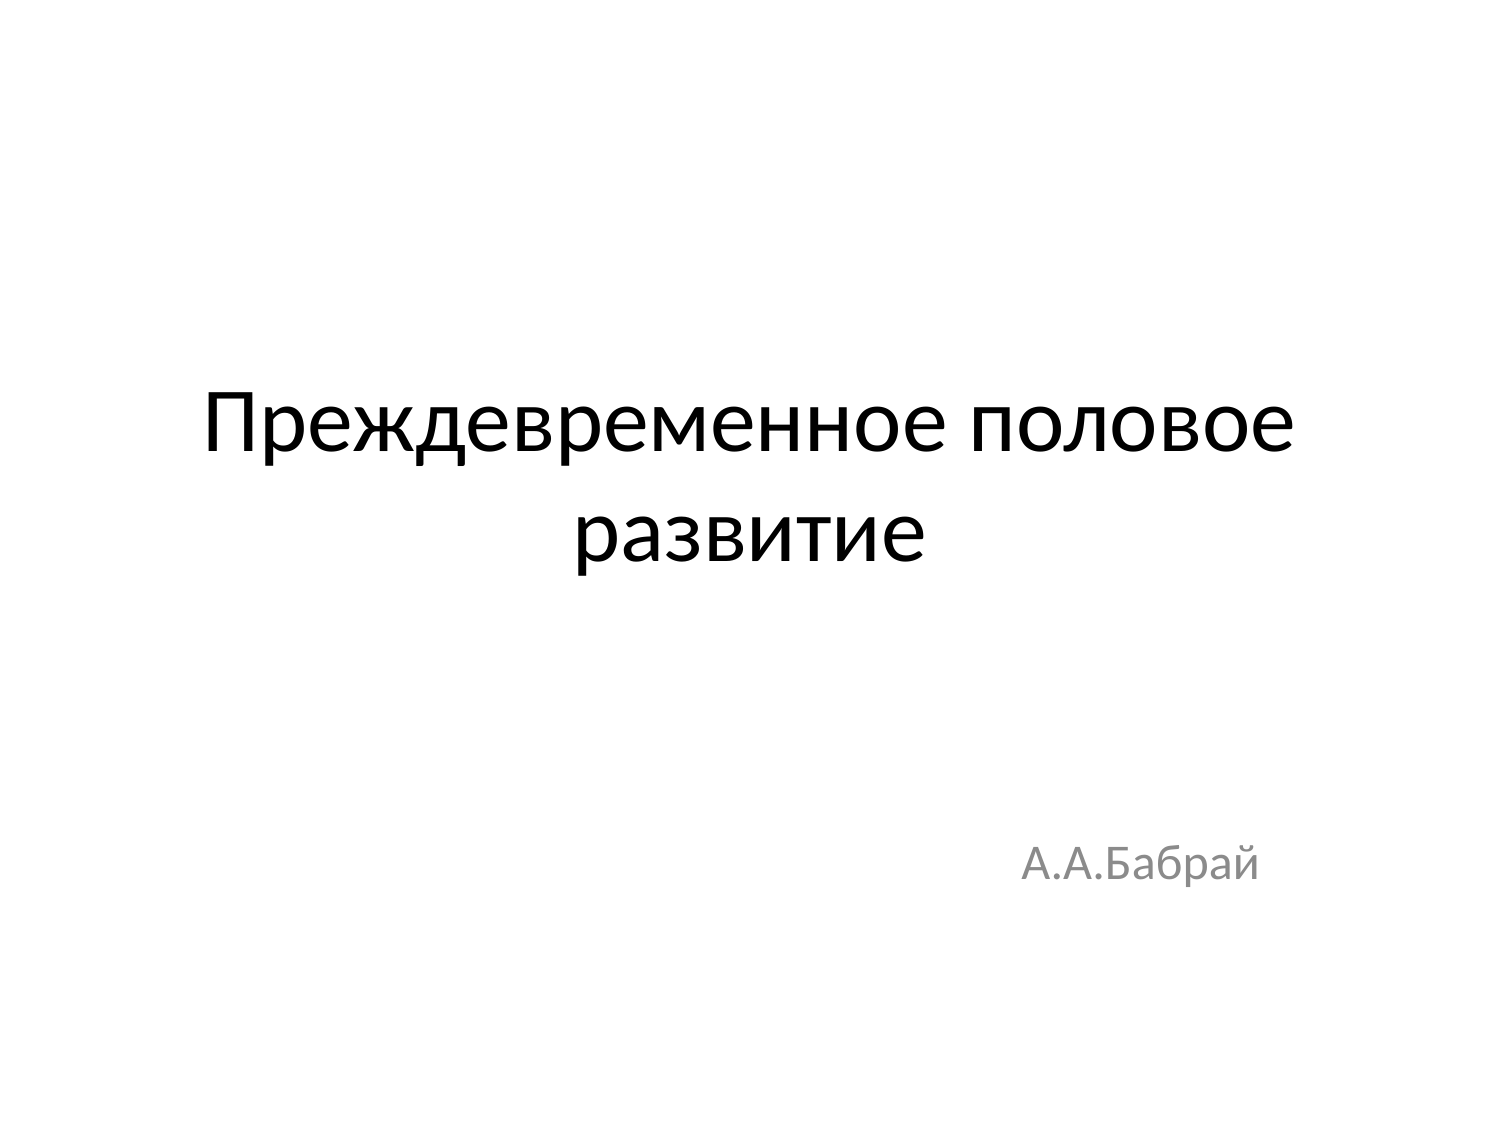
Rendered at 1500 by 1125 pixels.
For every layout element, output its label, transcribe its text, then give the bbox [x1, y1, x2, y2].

subtitle А.А.Бабрай [225, 822, 1275, 925]
title Преждевременное половое развитие [112, 349, 1388, 591]
